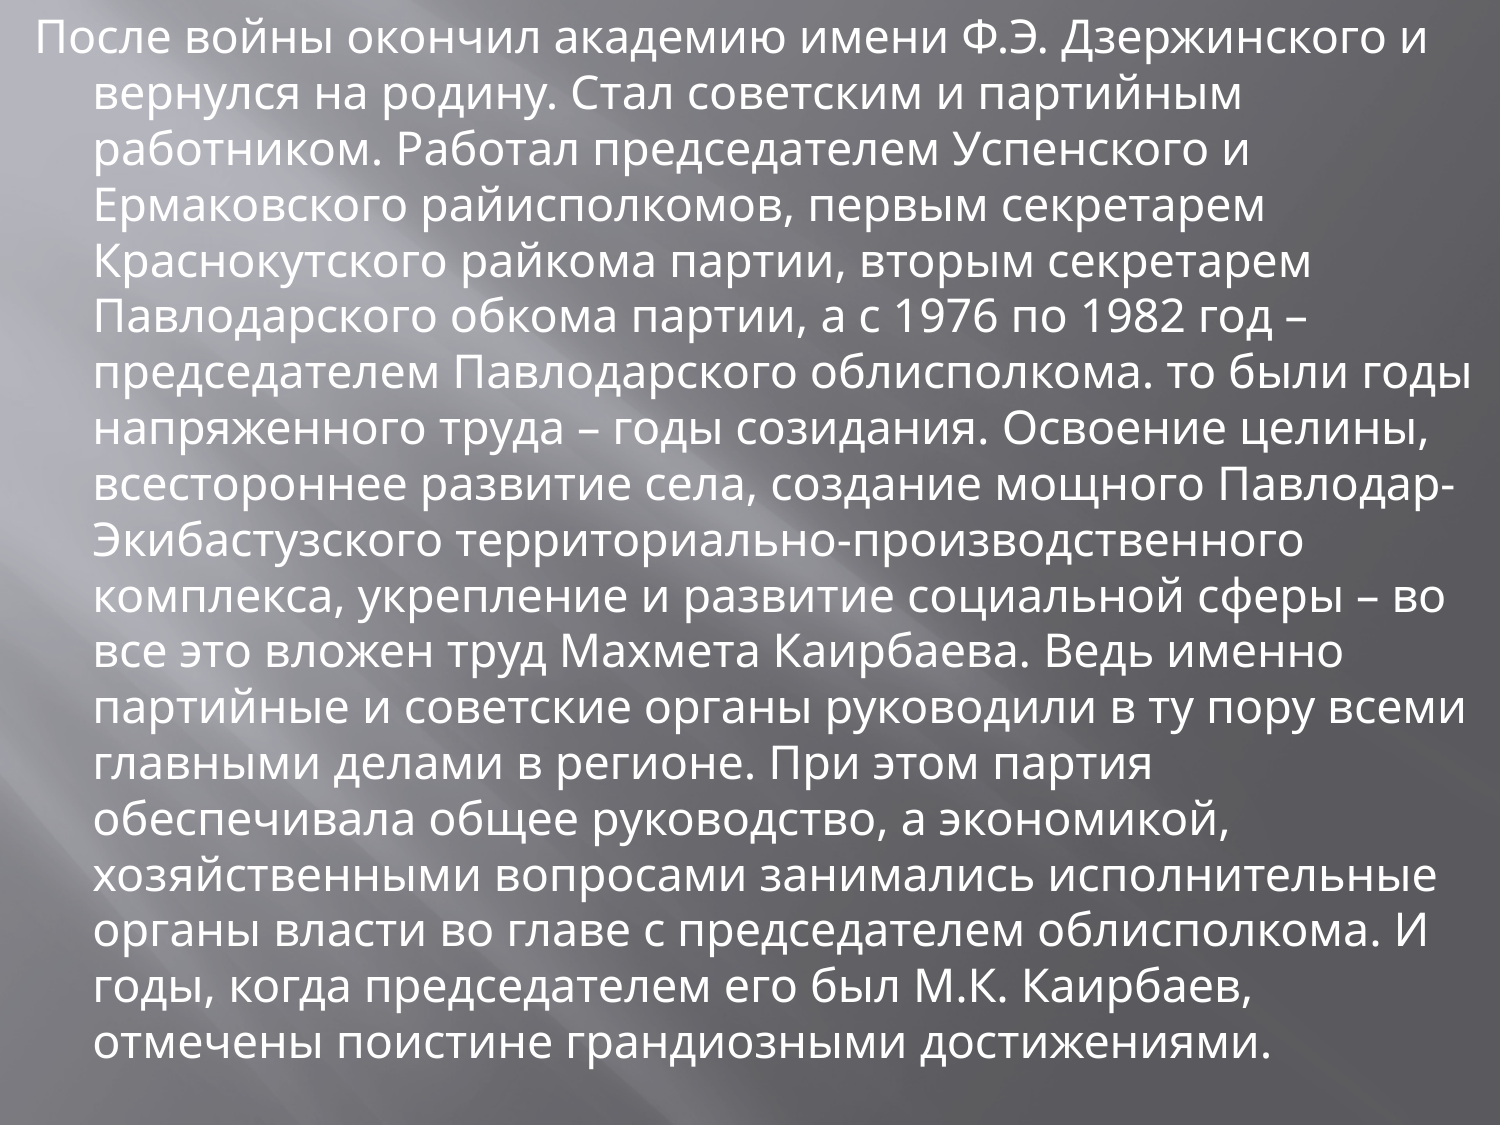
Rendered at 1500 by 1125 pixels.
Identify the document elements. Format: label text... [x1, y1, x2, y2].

list После войны окончил академию имени Ф.Э. Дзержинского и вернулся на родину. Стал советским и партийным работником. Работал председателем Успенского и Ермаковского райисполкомов, первым секретарем Краснокутского райкома партии, вторым секретарем Павлодарского обкома партии, а с 1976 по 1982 год – председателем Павлодарского облисполкома. то были годы напряженного труда – годы созидания. Освоение целины, всестороннее развитие села, создание мощного Павлодар-Экибастузского территориально-производственного комплекса, укрепление и развитие социальной сферы – во все это вложен труд Махмета Каирбаева. Ведь именно партийные и советские органы руководили в ту пору всеми главными делами в регионе. При этом партия обеспечивала общее руководство, а экономикой, хозяйственными вопросами занимались исполнительные органы власти во главе с председателем облисполкома. И годы, когда председателем его был М.К. Каирбаев, отмечены поистине грандиозными достижениями. [0, 0, 1500, 1125]
